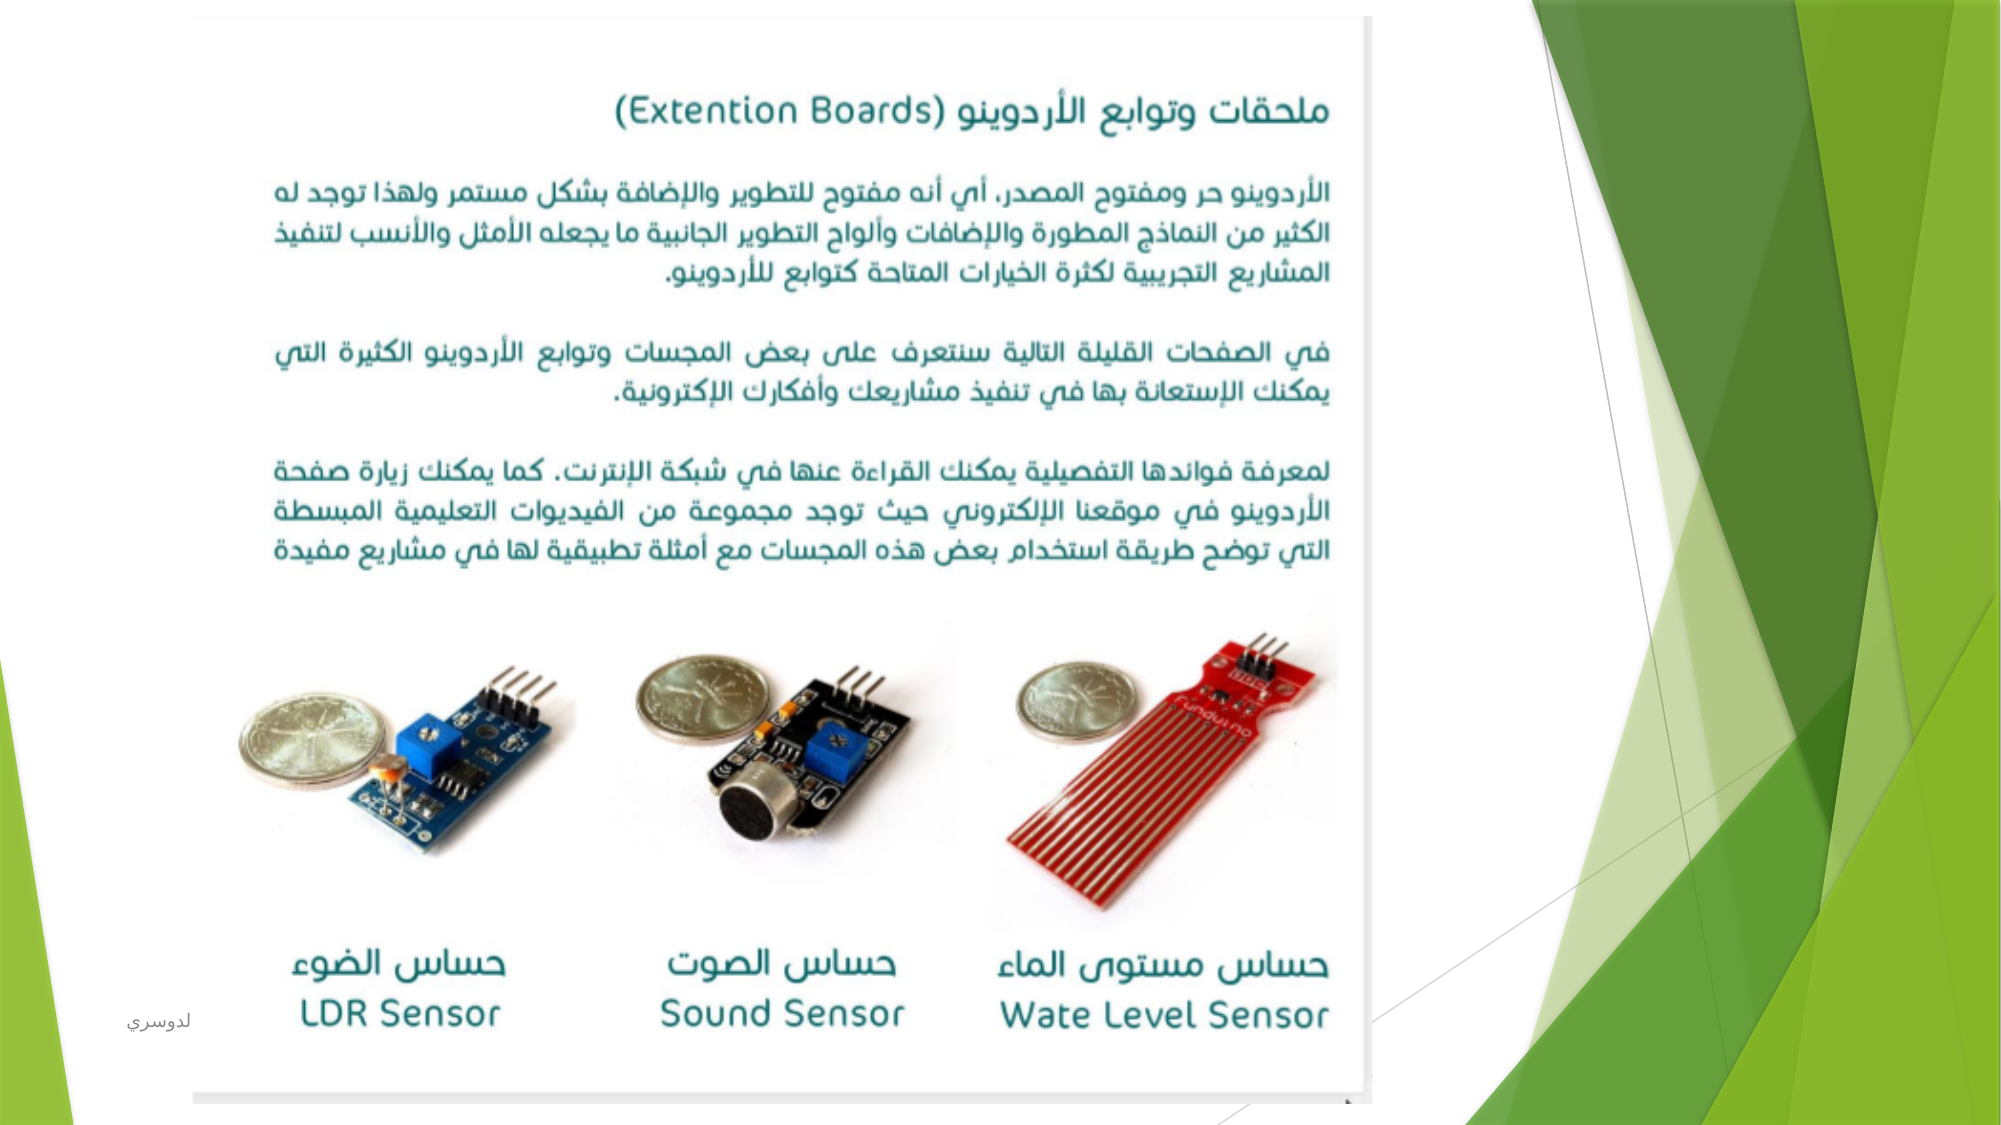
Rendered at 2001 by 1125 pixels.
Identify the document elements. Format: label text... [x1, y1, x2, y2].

picture [192, 15, 1373, 1104]
footer تنسيق المعلمة /ريم الدوسري [111, 991, 187, 1051]
